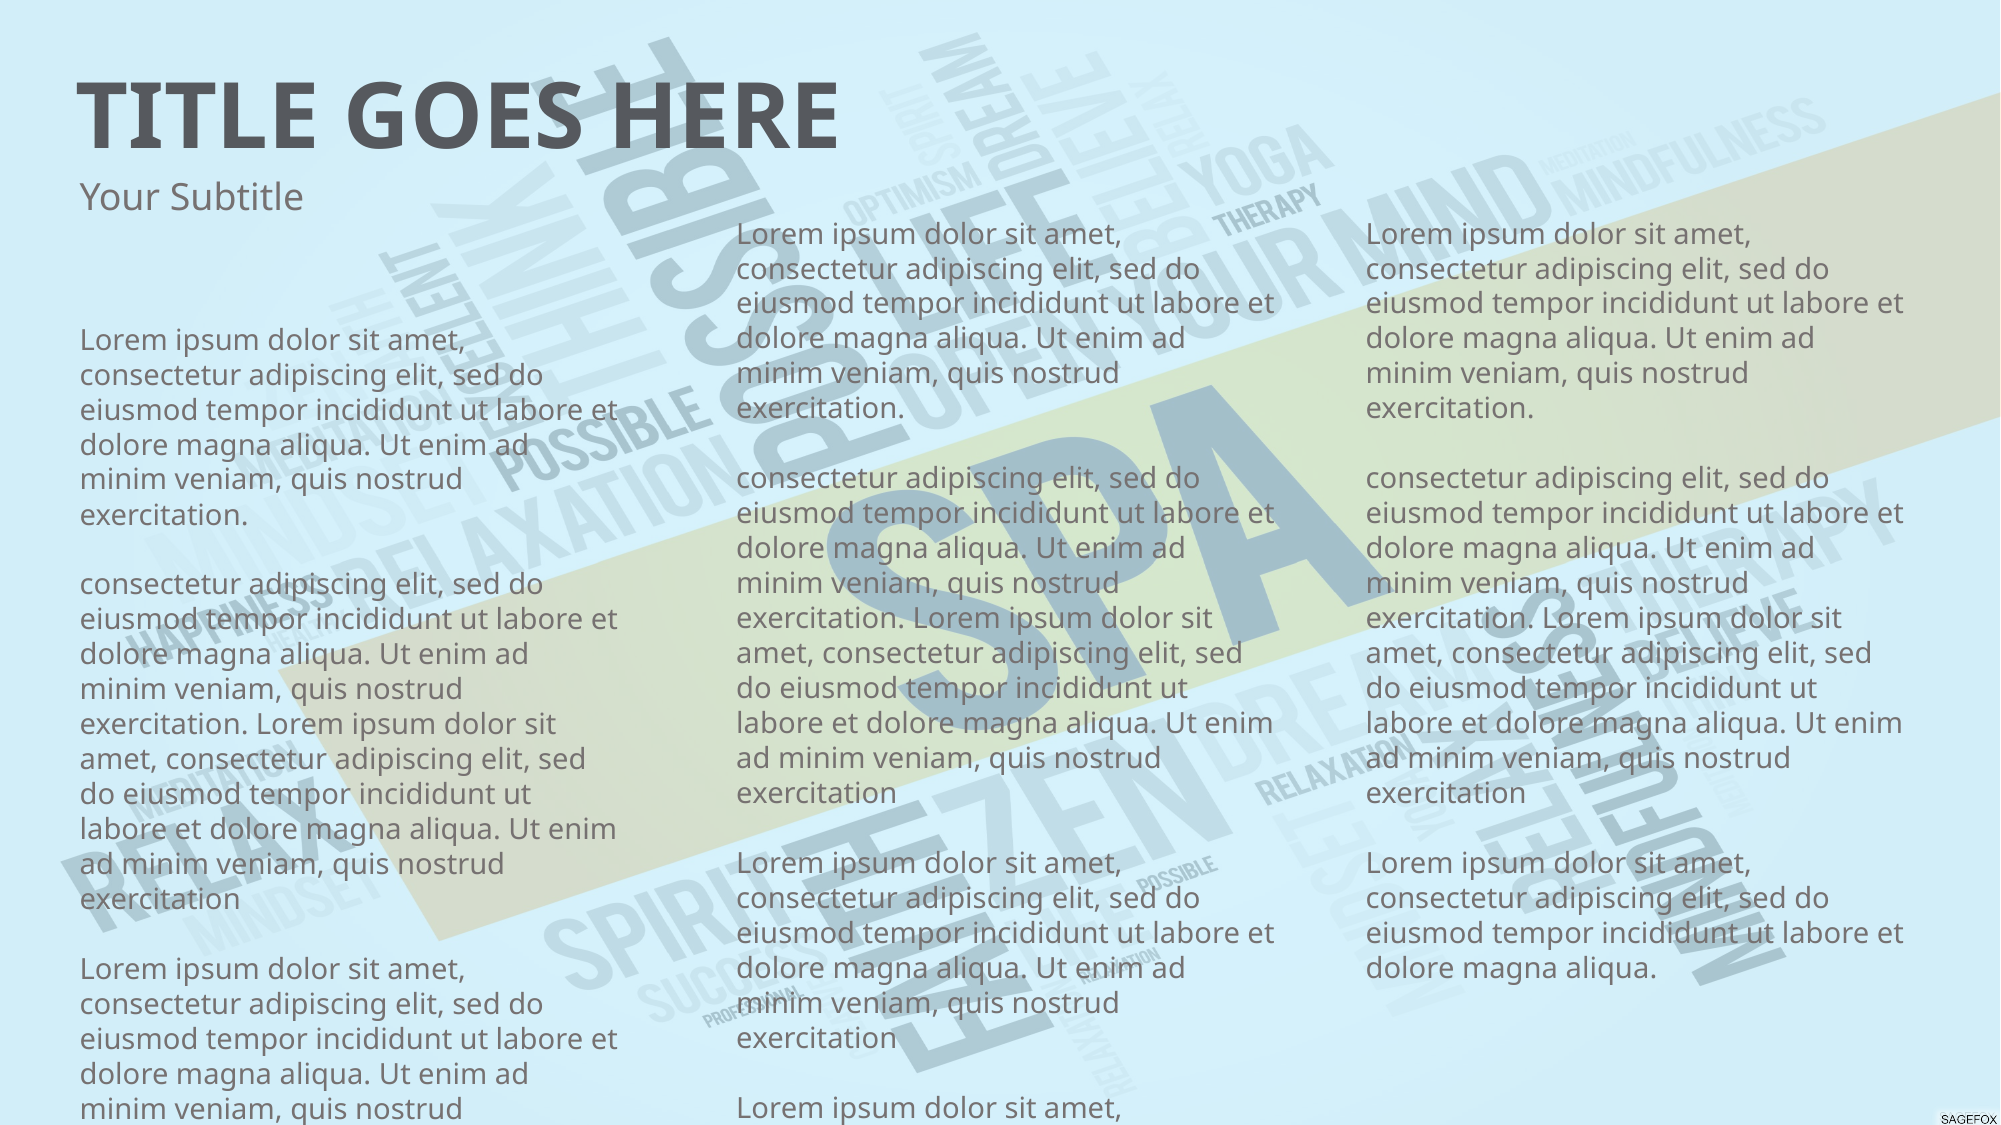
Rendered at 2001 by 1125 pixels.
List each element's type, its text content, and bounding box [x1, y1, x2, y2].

text_box Lorem ipsum dolor sit amet, consectetur adipiscing elit, sed do eiusmod tempor incididunt ut labore et dolore magna aliqua. Ut enim ad minim veniam, quis nostrud exercitation. consectetur adipiscing elit, sed do eiusmod tempor incididunt ut labore et dolore magna aliqua. Ut enim ad minim veniam, quis nostrud exercitation. Lorem ipsum dolor sit amet, consectetur adipiscing elit, sed do eiusmod tempor incididunt ut labore et dolore magna aliqua. Ut enim ad minim veniam, quis nostrud exercitation Lorem ipsum dolor sit amet, consectetur adipiscing elit, sed do eiusmod tempor incididunt ut labore et dolore magna aliqua. Ut enim ad minim veniam, quis nostrud exercitation. [64, 313, 635, 1125]
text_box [60, 49, 1020, 227]
text_box Lorem ipsum dolor sit amet, consectetur adipiscing elit, sed do eiusmod tempor incididunt ut labore et dolore magna aliqua. Ut enim ad minim veniam, quis nostrud exercitation. consectetur adipiscing elit, sed do eiusmod tempor incididunt ut labore et dolore magna aliqua. Ut enim ad minim veniam, quis nostrud exercitation. Lorem ipsum dolor sit amet, consectetur adipiscing elit, sed do eiusmod tempor incididunt ut labore et dolore magna aliqua. Ut enim ad minim veniam, quis nostrud exercitation Lorem ipsum dolor sit amet, consectetur adipiscing elit, sed do eiusmod tempor incididunt ut labore et dolore magna aliqua. [1350, 207, 1921, 992]
picture [1938, 1114, 1999, 1125]
text_box Lorem ipsum dolor sit amet, consectetur adipiscing elit, sed do eiusmod tempor incididunt ut labore et dolore magna aliqua. Ut enim ad minim veniam, quis nostrud exercitation. consectetur adipiscing elit, sed do eiusmod tempor incididunt ut labore et dolore magna aliqua. Ut enim ad minim veniam, quis nostrud exercitation. Lorem ipsum dolor sit amet, consectetur adipiscing elit, sed do eiusmod tempor incididunt ut labore et dolore magna aliqua. Ut enim ad minim veniam, quis nostrud exercitation Lorem ipsum dolor sit amet, consectetur adipiscing elit, sed do eiusmod tempor incididunt ut labore et dolore magna aliqua. Ut enim ad minim veniam, quis nostrud exercitation Lorem ipsum dolor sit amet, consectetur adipiscing elit, sed do eiusmod. [721, 207, 1292, 1125]
